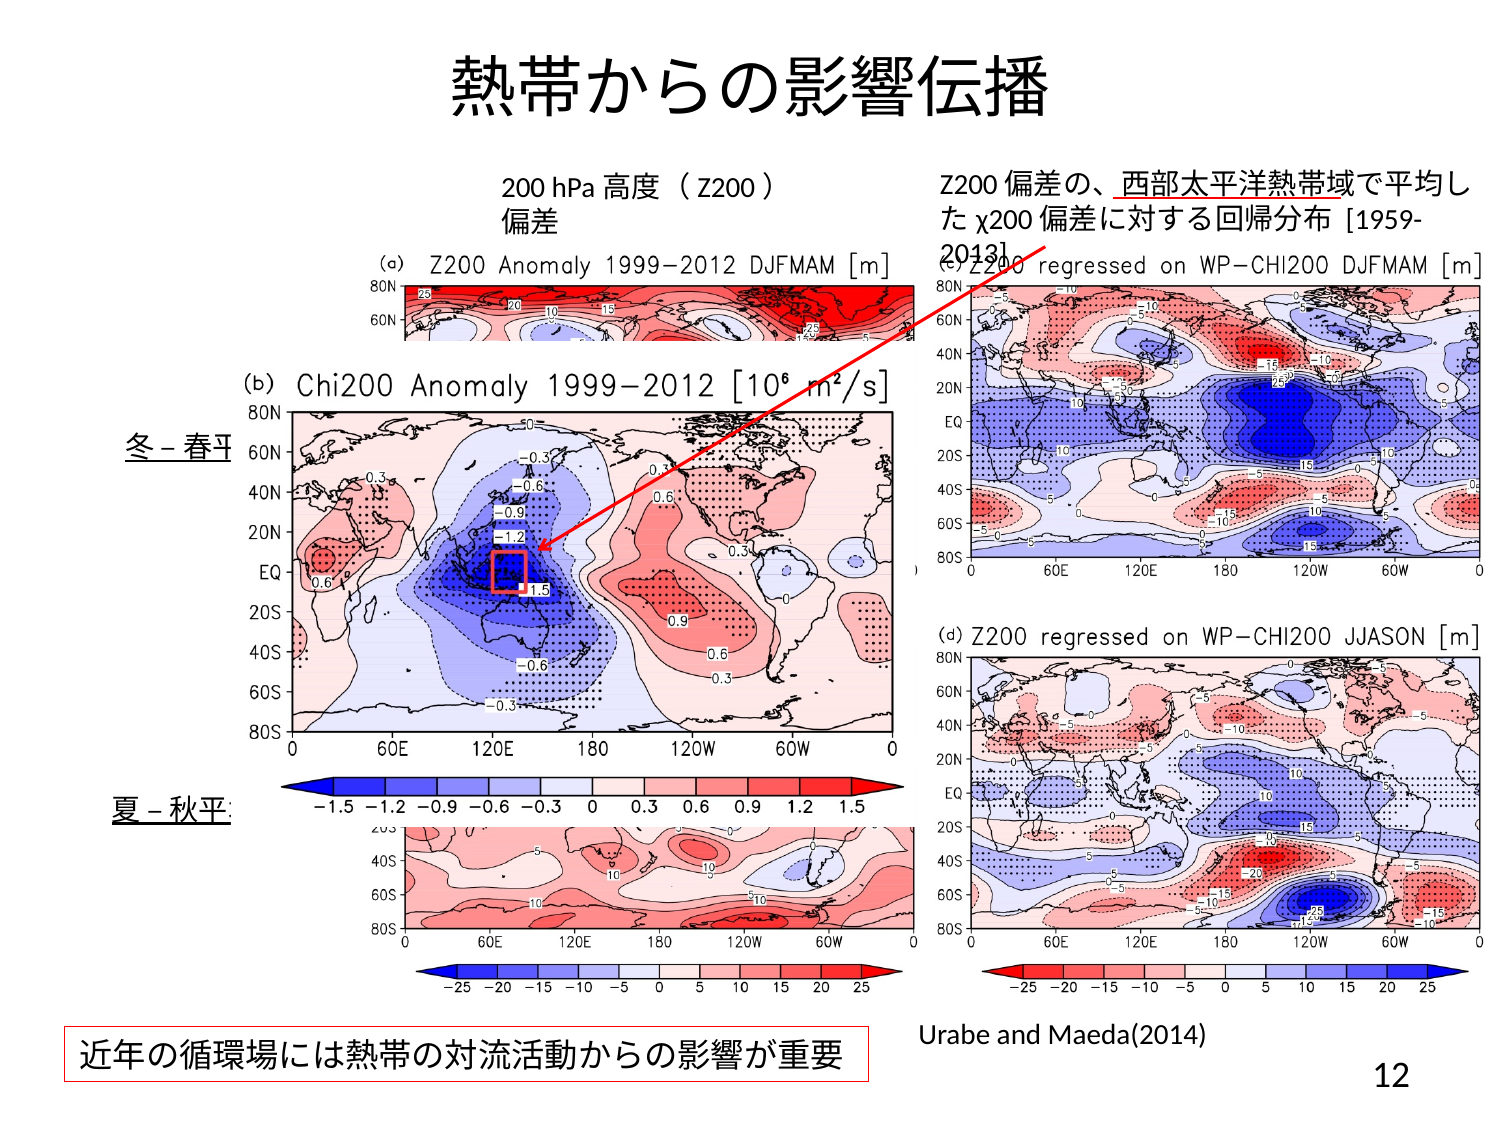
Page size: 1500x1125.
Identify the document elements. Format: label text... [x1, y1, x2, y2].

text_box 200 hPa高度（Z200）偏差 [486, 160, 833, 196]
text_box 夏 – 秋平均 [9, 783, 231, 834]
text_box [230, 197, 1341, 827]
picture [359, 243, 1492, 1003]
title 熱帯からの影響伝播 [75, 45, 1425, 126]
slide_number 12 [1074, 1042, 1425, 1103]
text_box 冬 – 春平均 [9, 420, 225, 471]
text_box Urabe and Maeda(2014) [903, 1011, 1483, 1058]
text_box Z200偏差の、西部太平洋熱帯域で平均したχ200偏差に対する回帰分布 [1959-2013] [925, 157, 1495, 244]
text_box 近年の循環場には熱帯の対流活動からの影響が重要 [64, 1026, 869, 1082]
